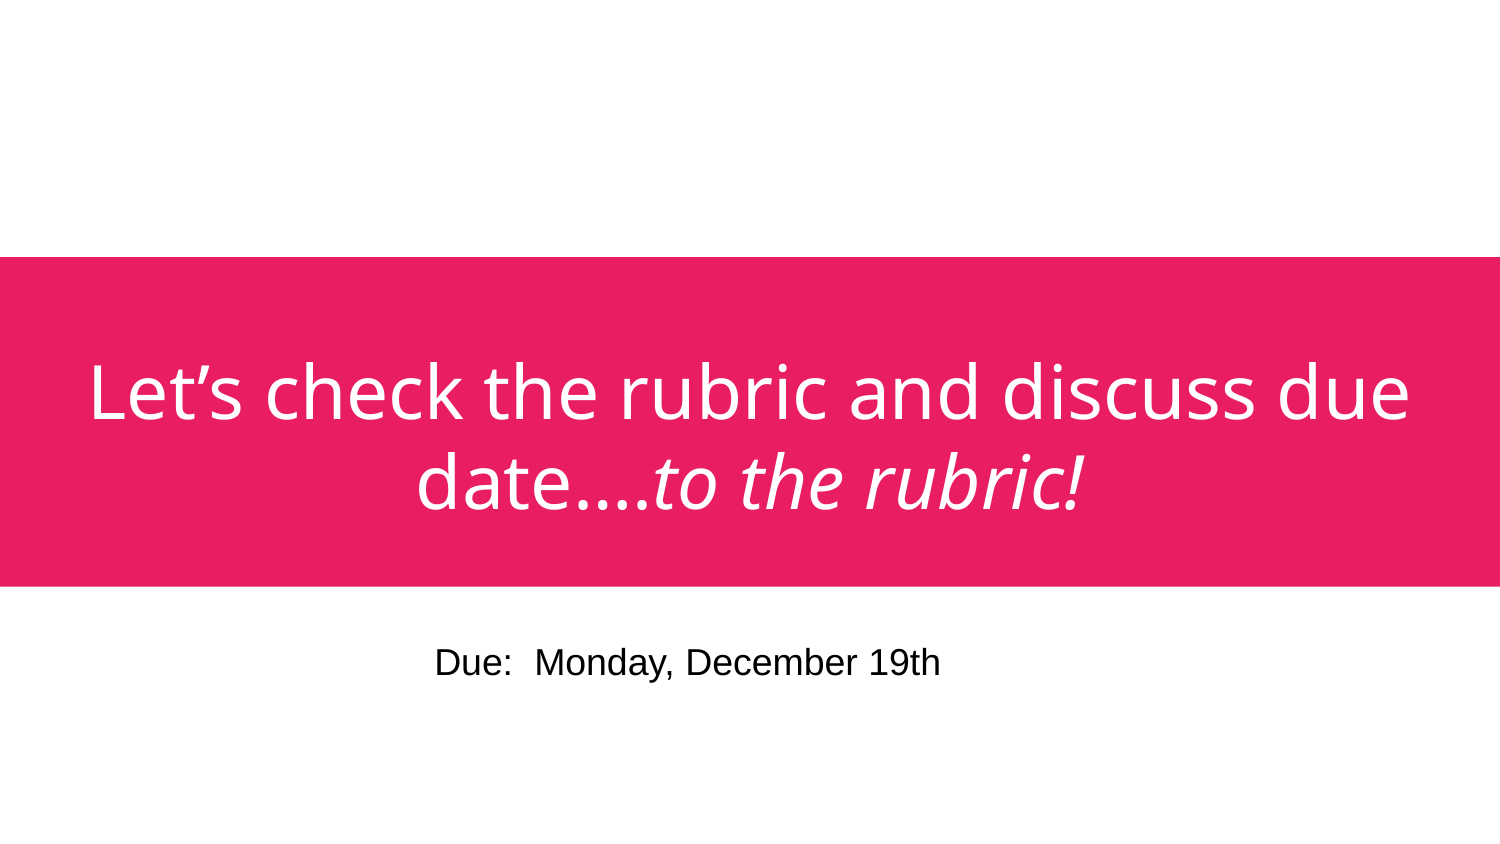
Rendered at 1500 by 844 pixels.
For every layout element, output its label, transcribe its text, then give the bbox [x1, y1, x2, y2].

title Let’s check the rubric and discuss due date….to the rubric! [70, 309, 1430, 559]
text_box Due: Monday, December 19th [419, 622, 1137, 789]
